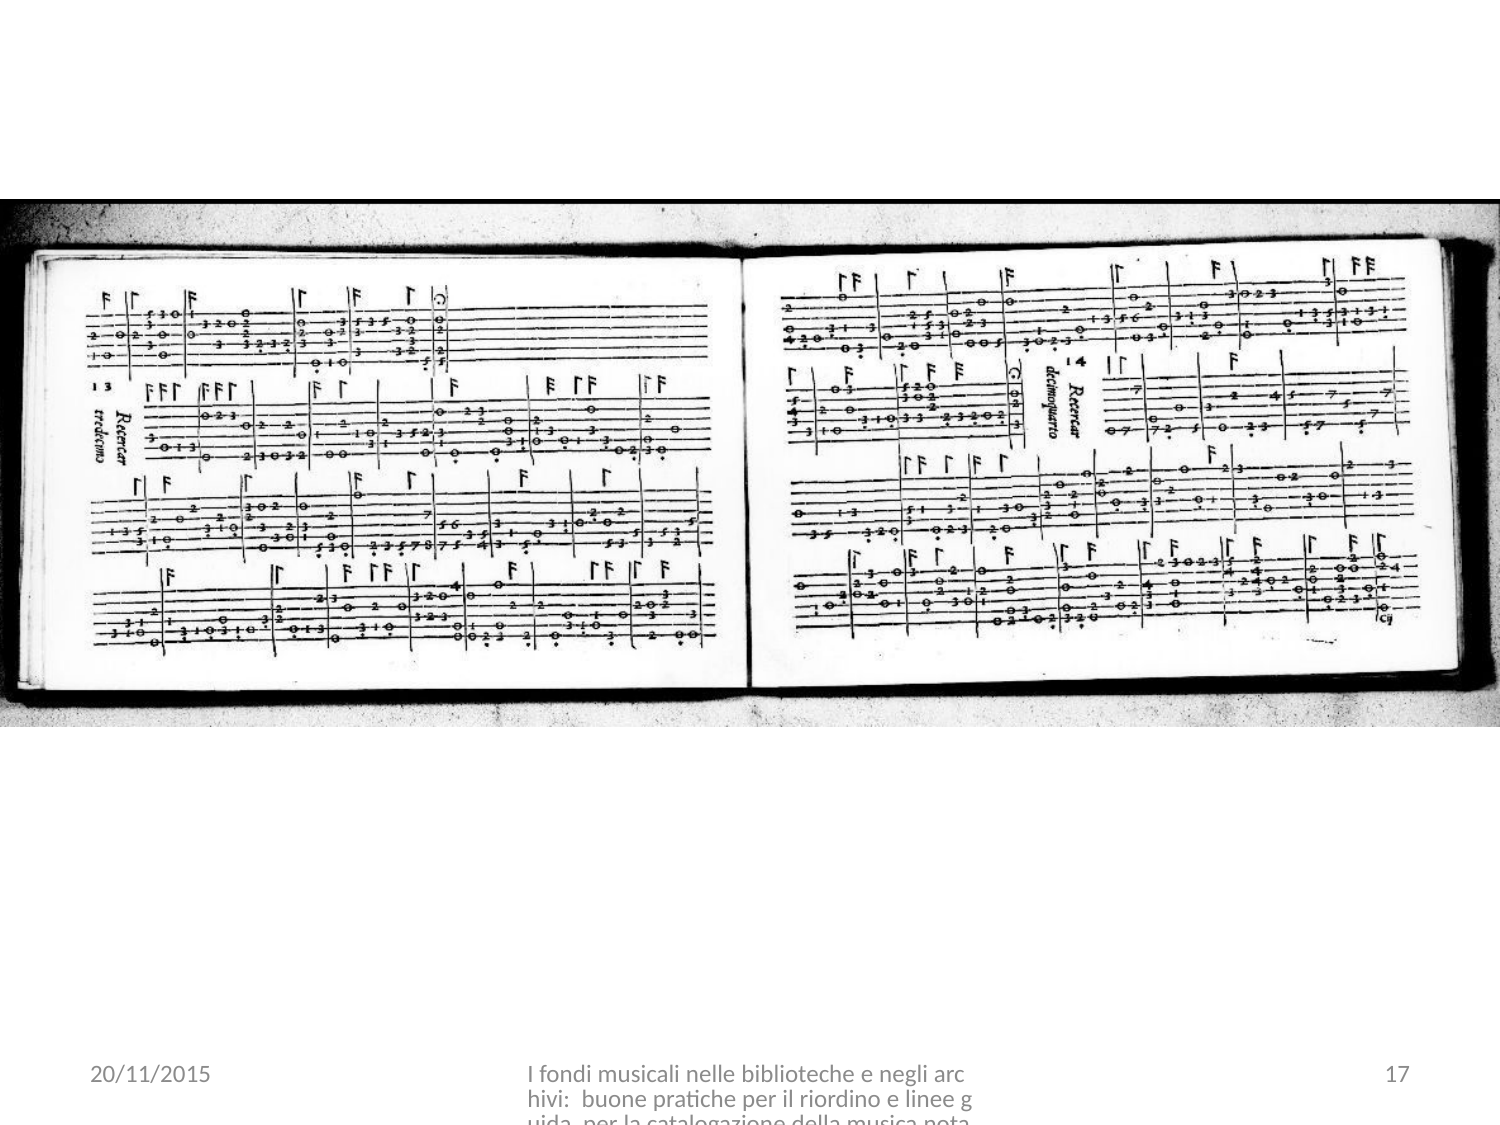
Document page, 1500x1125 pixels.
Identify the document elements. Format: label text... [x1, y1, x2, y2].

slide_number 17 [1074, 1042, 1425, 1103]
footer I fondi musicali nelle biblioteche e negli archivi: buone pratiche per il riordino e linee guida per la catalogazione della musica notata - Corso di ormazione 19-20 e 26-27 novembre 2015 - Firenze, Regione Toscana [512, 1042, 988, 1103]
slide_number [75, 1042, 425, 1103]
picture [0, 199, 1500, 727]
